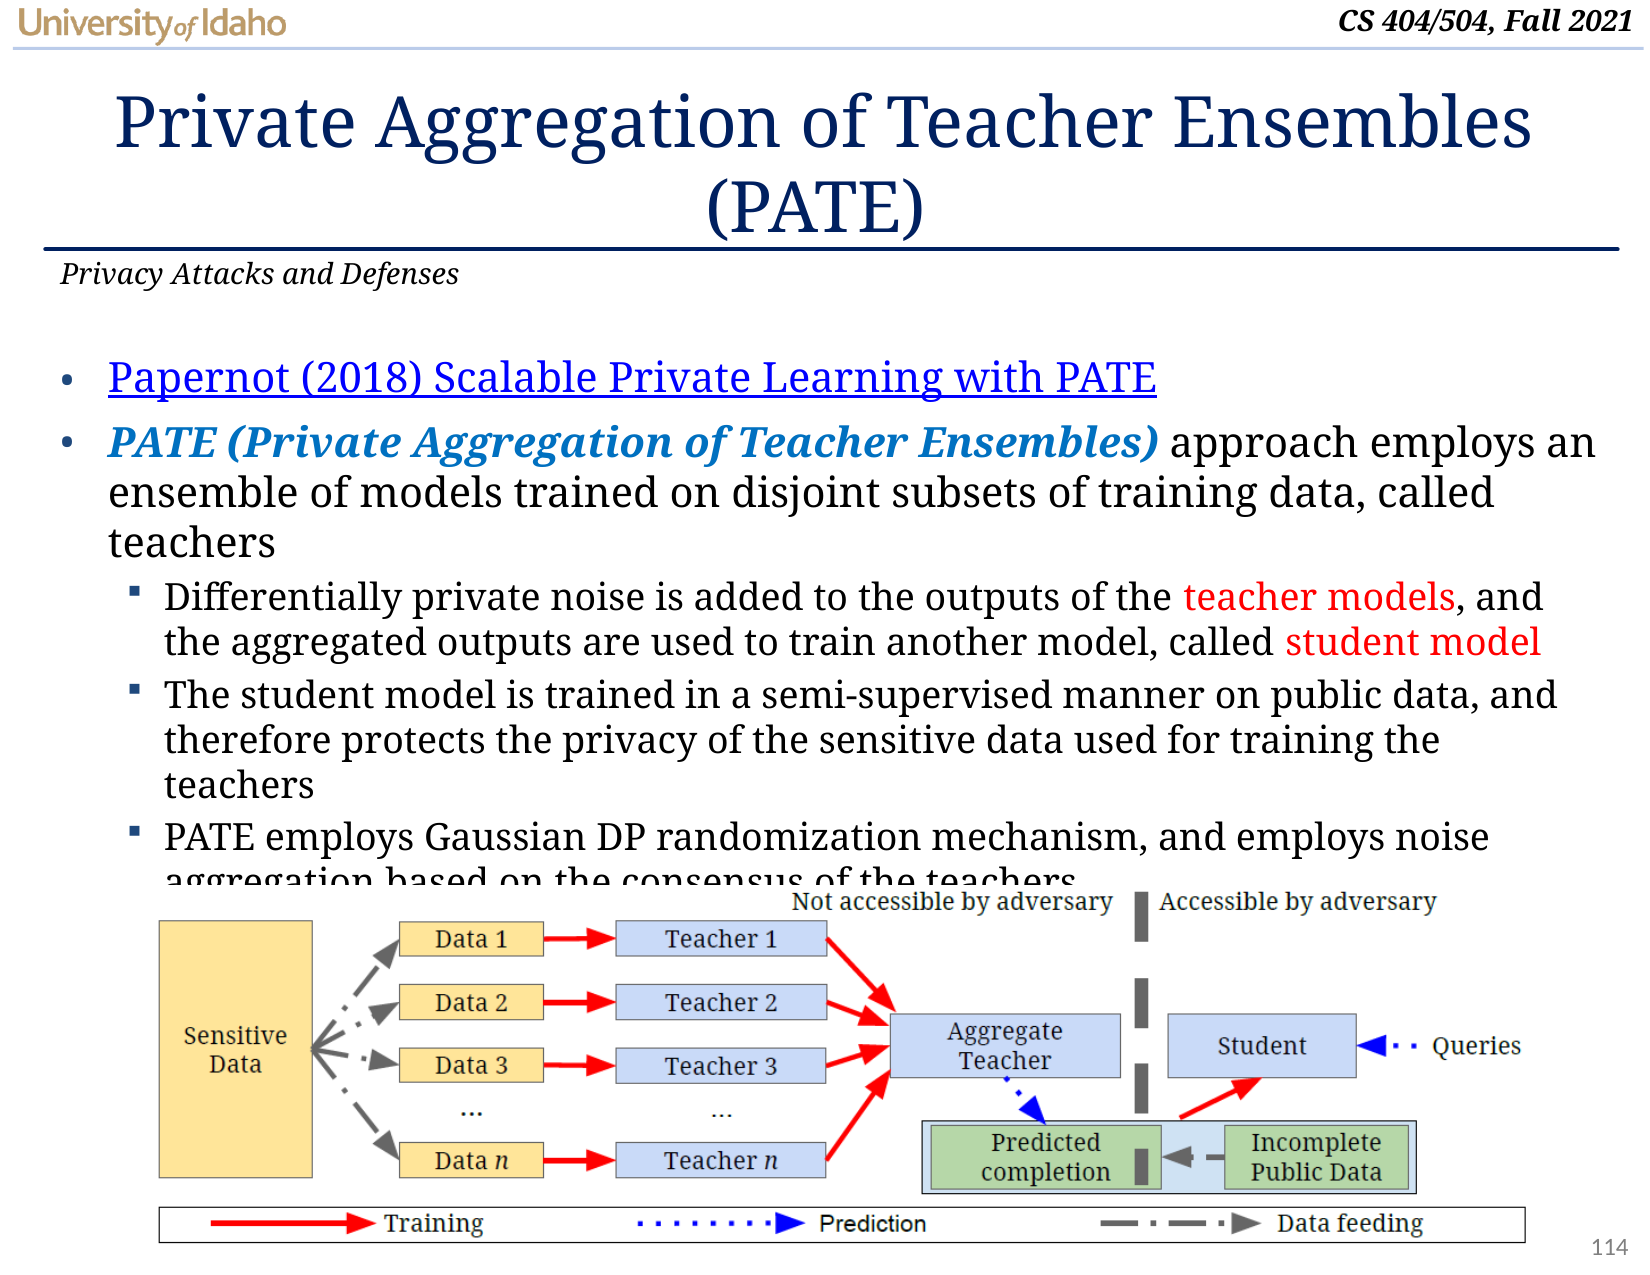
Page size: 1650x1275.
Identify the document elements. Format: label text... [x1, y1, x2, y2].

picture [127, 885, 1536, 1250]
list Papernot (2018) Scalable Private Learning with PATE PATE (Private Aggregation of Teacher Ensembles) approach employs an ensemble of models trained on disjoint subsets of training data, called teachers Differentially private noise is added to the outputs of the teacher models, and the aggregated outputs are used to train another model, called student model The student model is trained in a semi-supervised manner on public data, and therefore protects the privacy of the sensitive data used for training the teachers PATE employs Gaussian DP randomization mechanism, and employs noise aggregation based on the consensus of the teachers In comparison to prior work, PATE provides tighter DP guarantees and high utility [45, 342, 1618, 1224]
picture [19, 8, 286, 46]
title Private Aggregation of Teacher Ensembles (PATE) [0, 75, 1650, 248]
list Privacy Attacks and Defenses [45, 247, 1062, 306]
